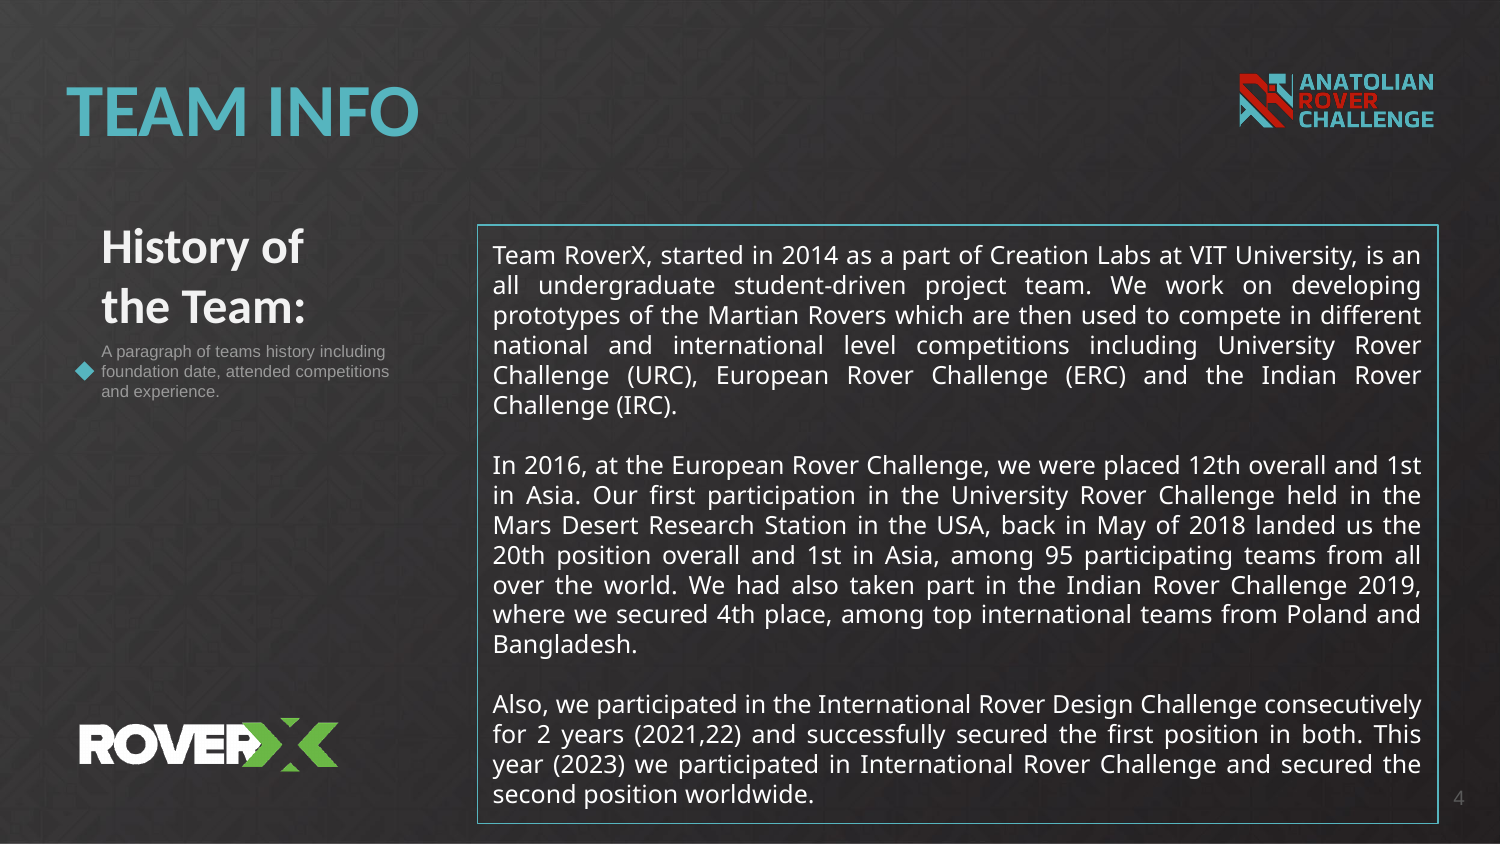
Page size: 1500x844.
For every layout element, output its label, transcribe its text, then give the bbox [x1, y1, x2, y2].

slide_number 4 [1389, 764, 1480, 830]
text_box [74, 361, 95, 381]
text_box TEAM INFO [51, 72, 1449, 167]
text_box History of the Team: [86, 198, 416, 325]
text_box Team RoverX, started in 2014 as a part of Creation Labs at VIT University, is an all undergraduate student-driven project team. We work on developing prototypes of the Martian Rovers which are then used to compete in different national and international level competitions including University Rover Challenge (URC), European Rover Challenge (ERC) and the Indian Rover Challenge (IRC). In 2016, at the European Rover Challenge, we were placed 12th overall and 1st in Asia. Our first participation in the University Rover Challenge held in the Mars Desert Research Station in the USA, back in May of 2018 landed us the 20th position overall and 1st in Asia, among 95 participating teams from all over the world. We had also taken part in the Indian Rover Challenge 2019, where we secured 4th place, among top international teams from Poland and Bangladesh. Also, we participated in the International Rover Design Challenge consecutively for 2 years (2021,22) and successfully secured the first position in both. This year (2023) we participated in International Rover Challenge and secured the second position worldwide. [477, 224, 1438, 824]
picture [0, 0, 1500, 844]
text_box A paragraph of teams history including foundation date, attended competitions and experience. [86, 325, 416, 416]
